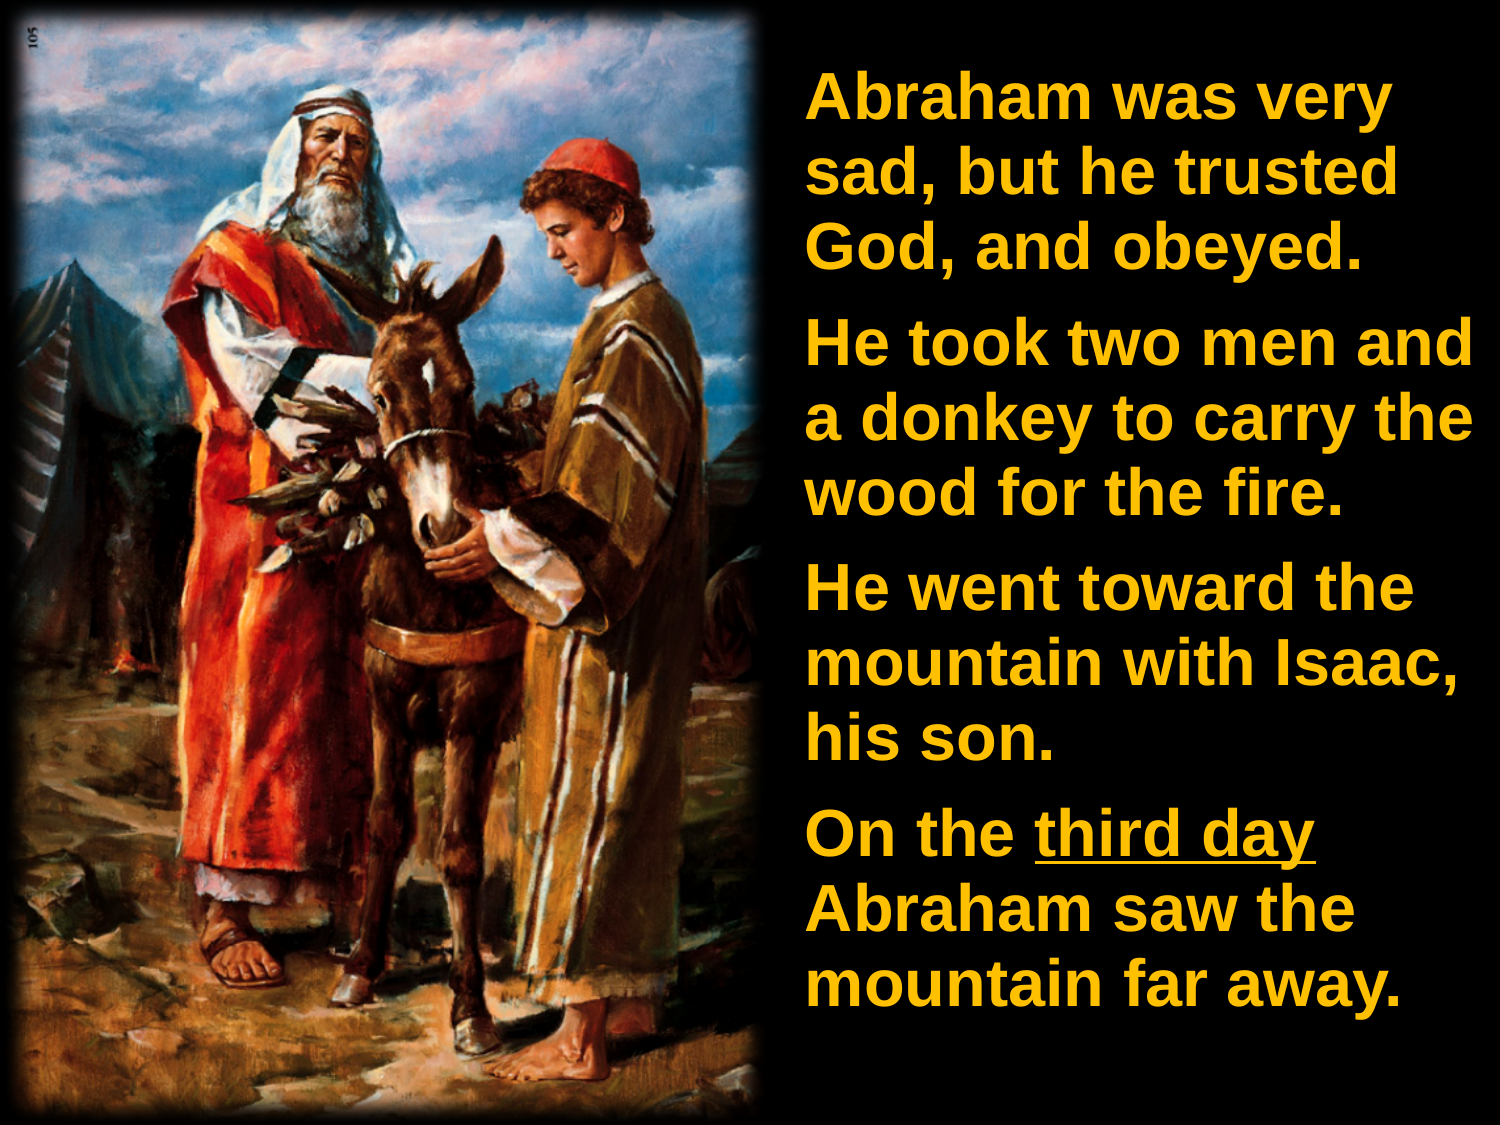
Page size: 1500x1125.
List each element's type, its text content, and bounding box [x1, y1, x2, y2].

list Abraham was very sad, but he trusted God, and obeyed. He took two men and a donkey to carry the wood for the fire. He went toward the mountain with Isaac, his son. On the third day Abraham saw the mountain far away. [774, 50, 1492, 1125]
picture [3, 0, 767, 1125]
